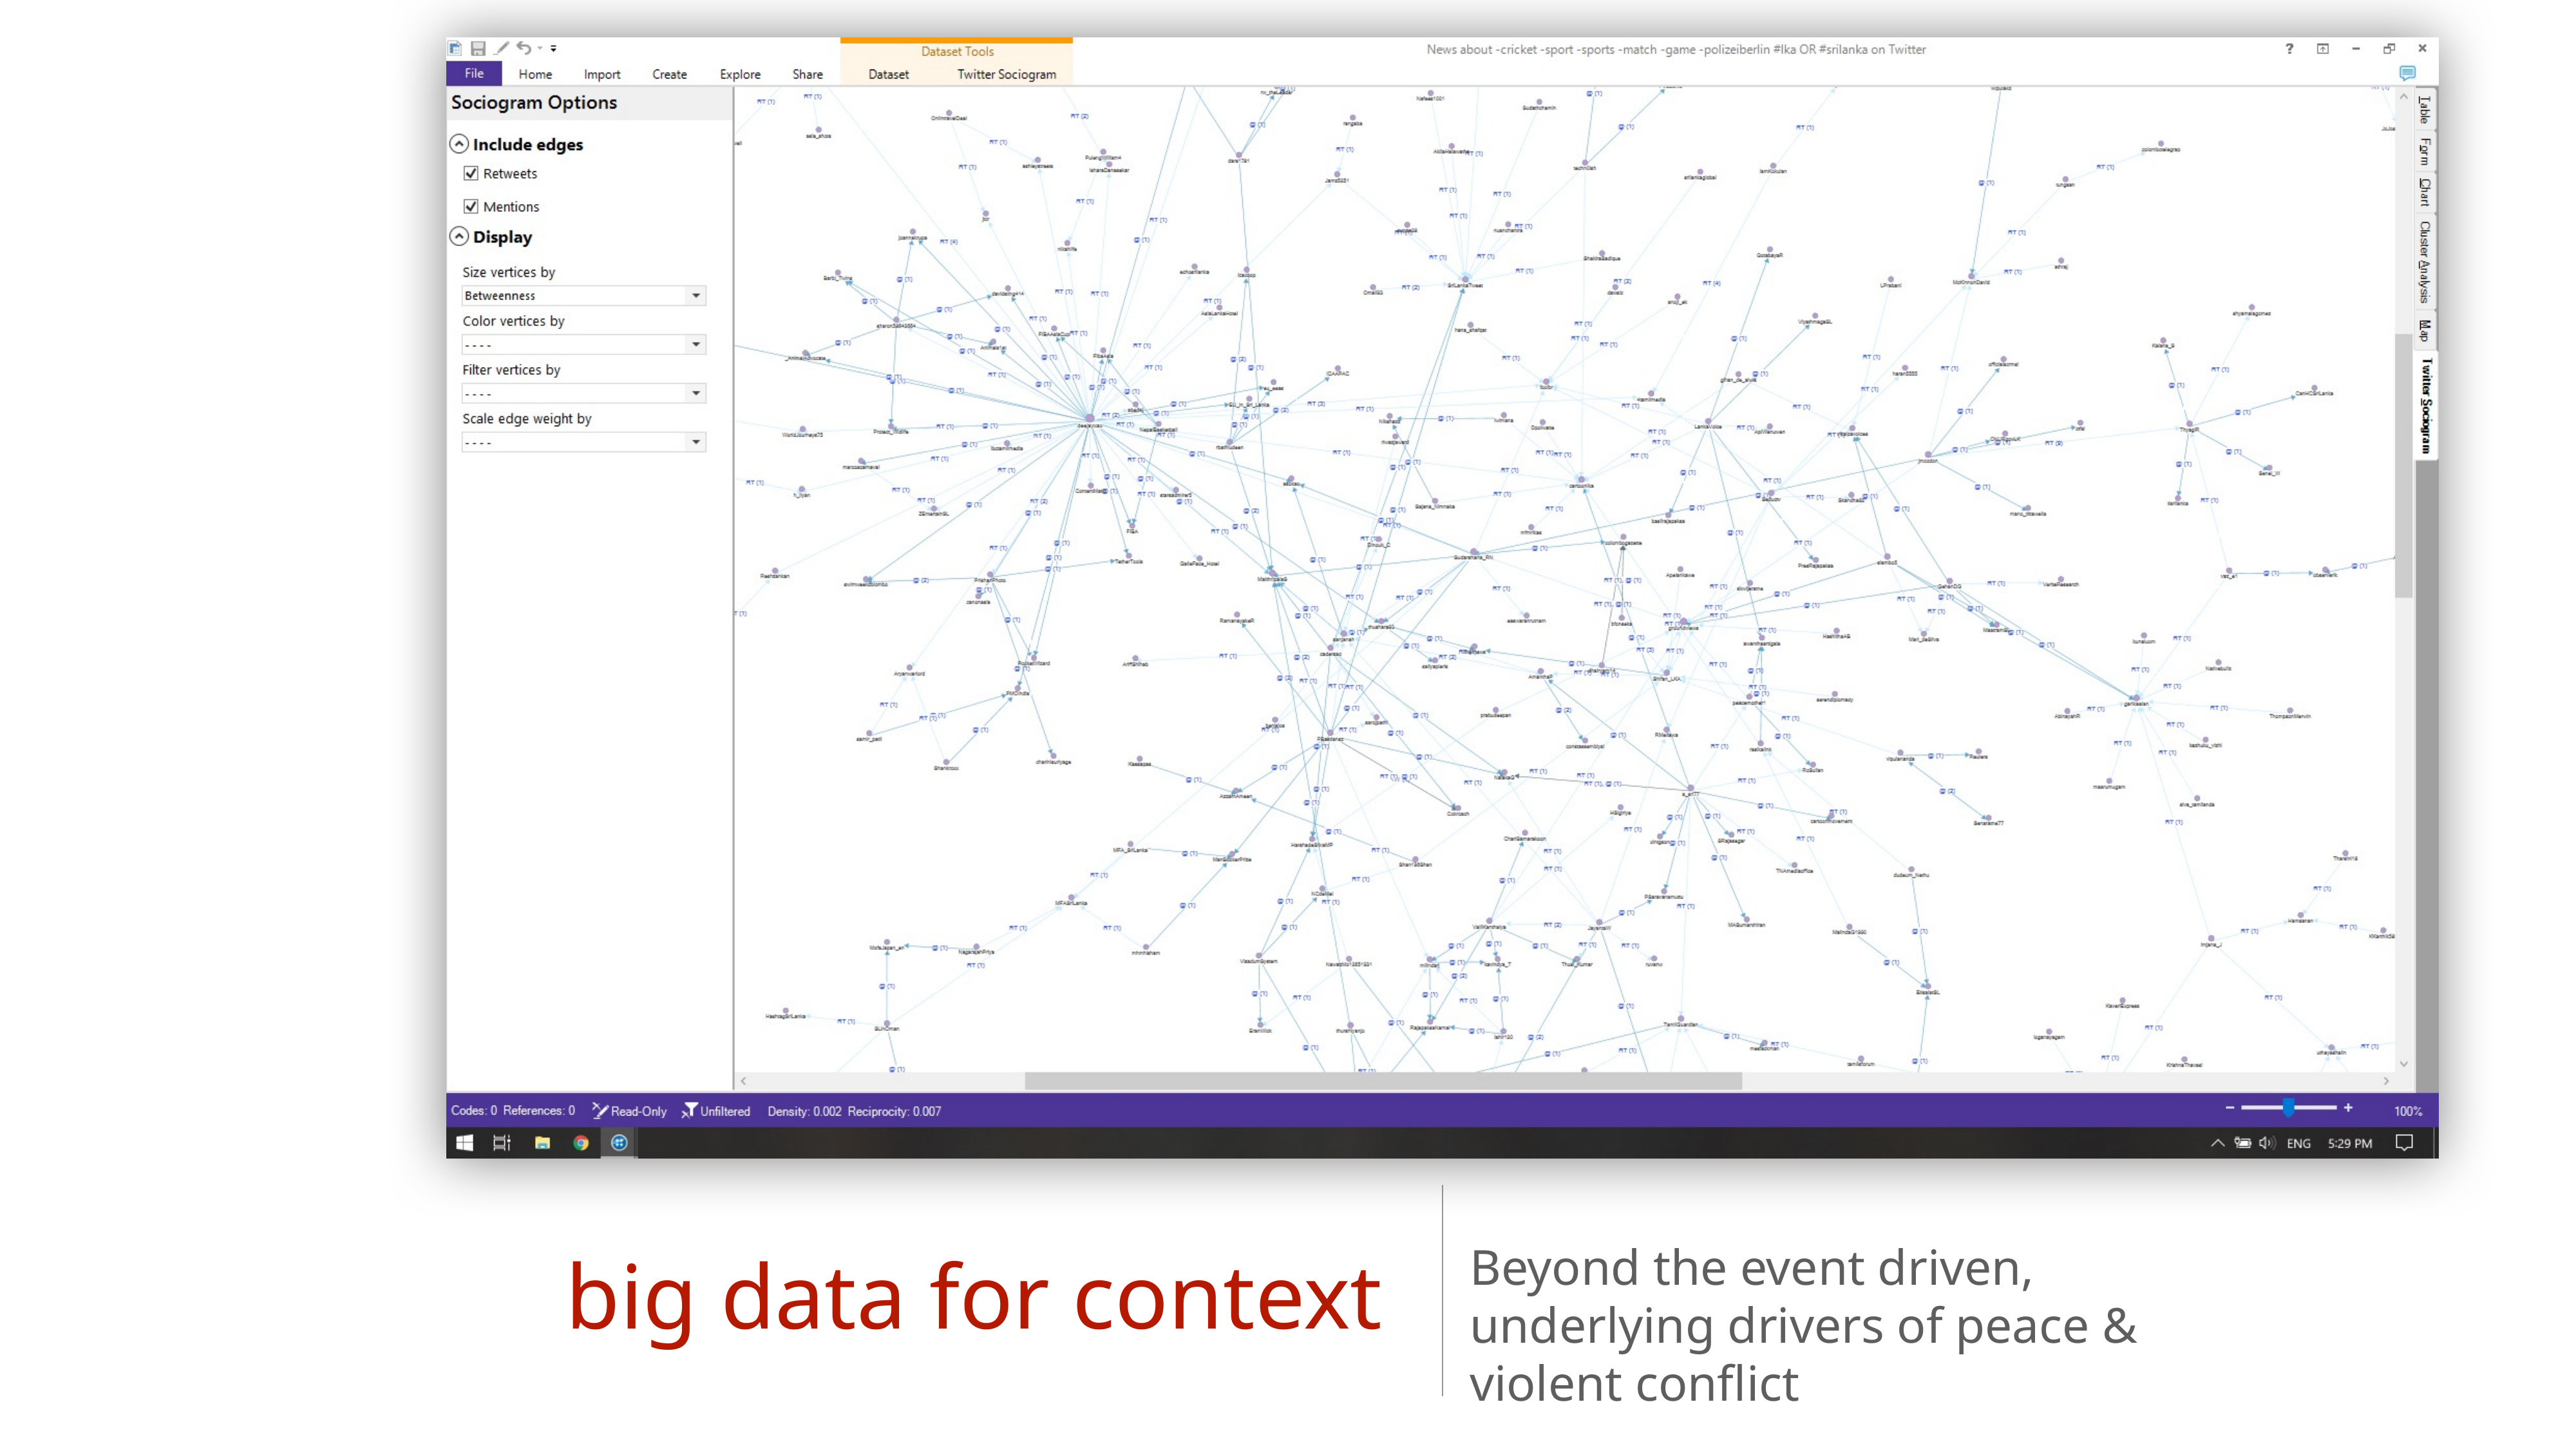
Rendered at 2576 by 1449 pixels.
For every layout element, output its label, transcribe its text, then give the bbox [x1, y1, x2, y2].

list Beyond the event driven, underlying drivers of peace & violent conflict [1462, 1228, 2199, 1376]
picture [446, 37, 2439, 1159]
title big data for context [466, 1230, 1392, 1355]
